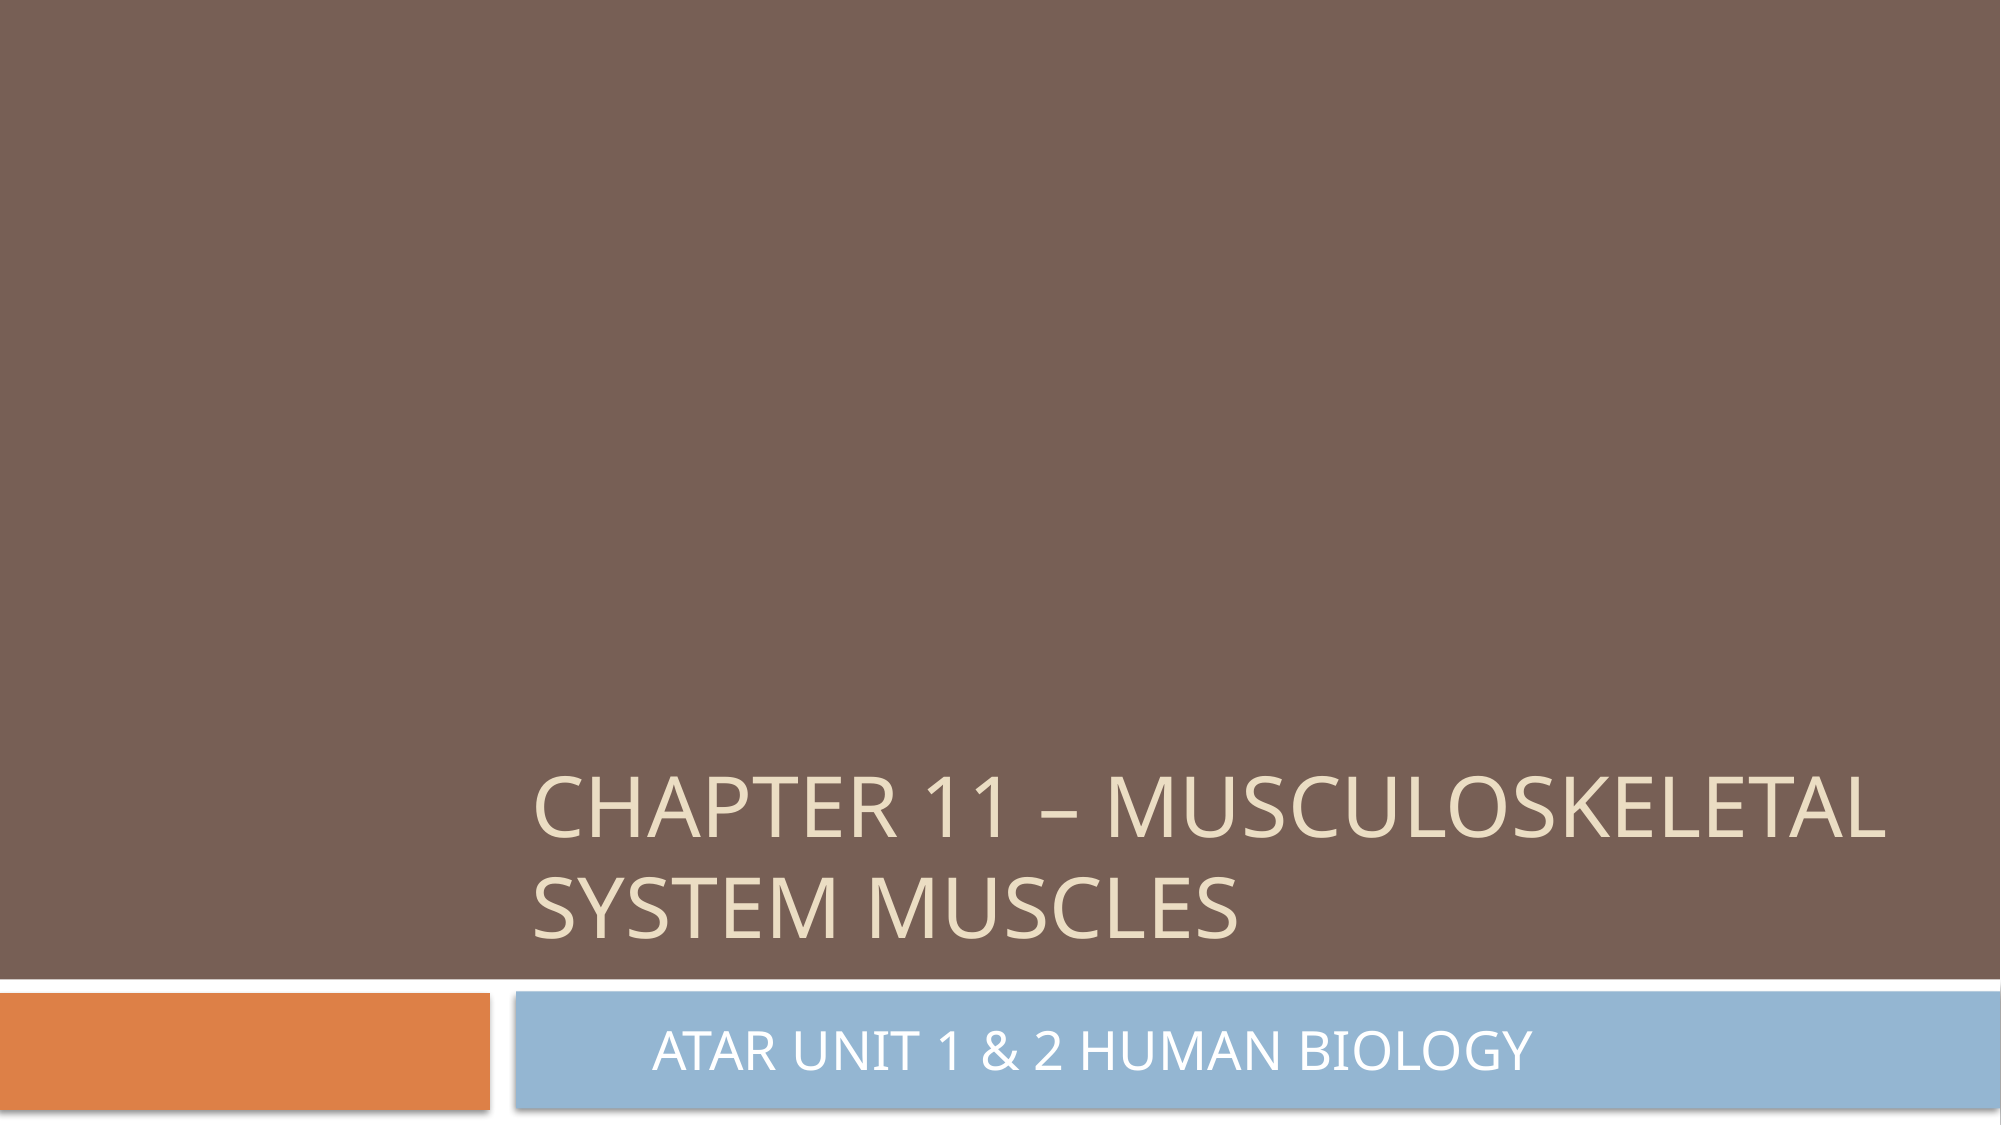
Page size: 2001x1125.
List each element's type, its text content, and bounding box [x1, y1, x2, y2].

title CHAPTER 11 – MUSCULOSKELETAL SYSTEM Muscles [516, 662, 1934, 963]
subtitle ATAR UNIT 1 & 2 HUMAN BIOLOGY [637, 992, 1738, 1105]
